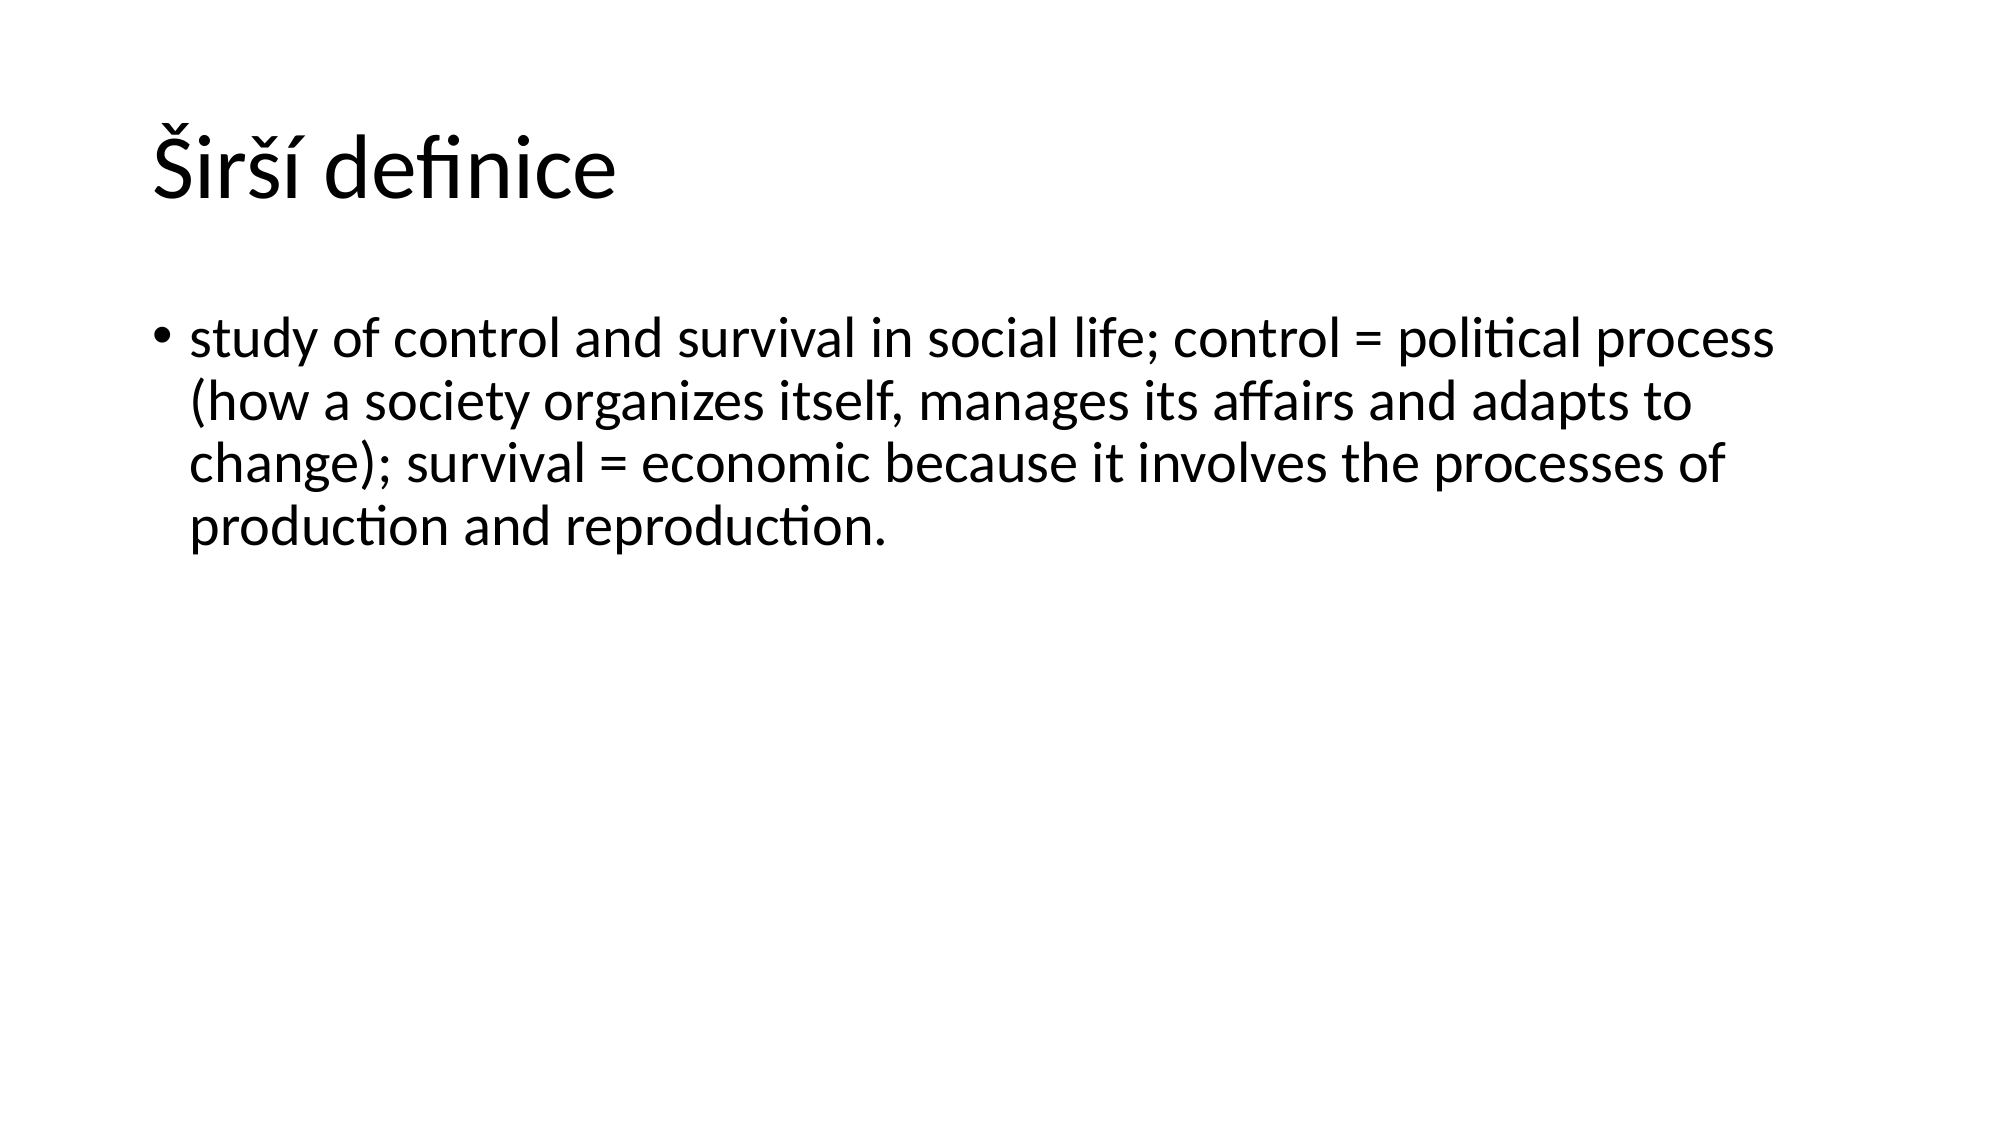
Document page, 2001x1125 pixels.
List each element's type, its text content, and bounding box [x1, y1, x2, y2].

list study of control and survival in social life; control = political process (how a society organizes itself, manages its affairs and adapts to change); survival = economic because it involves the processes of production and reproduction. [137, 299, 1863, 1014]
title Širší definice [137, 59, 1863, 278]
